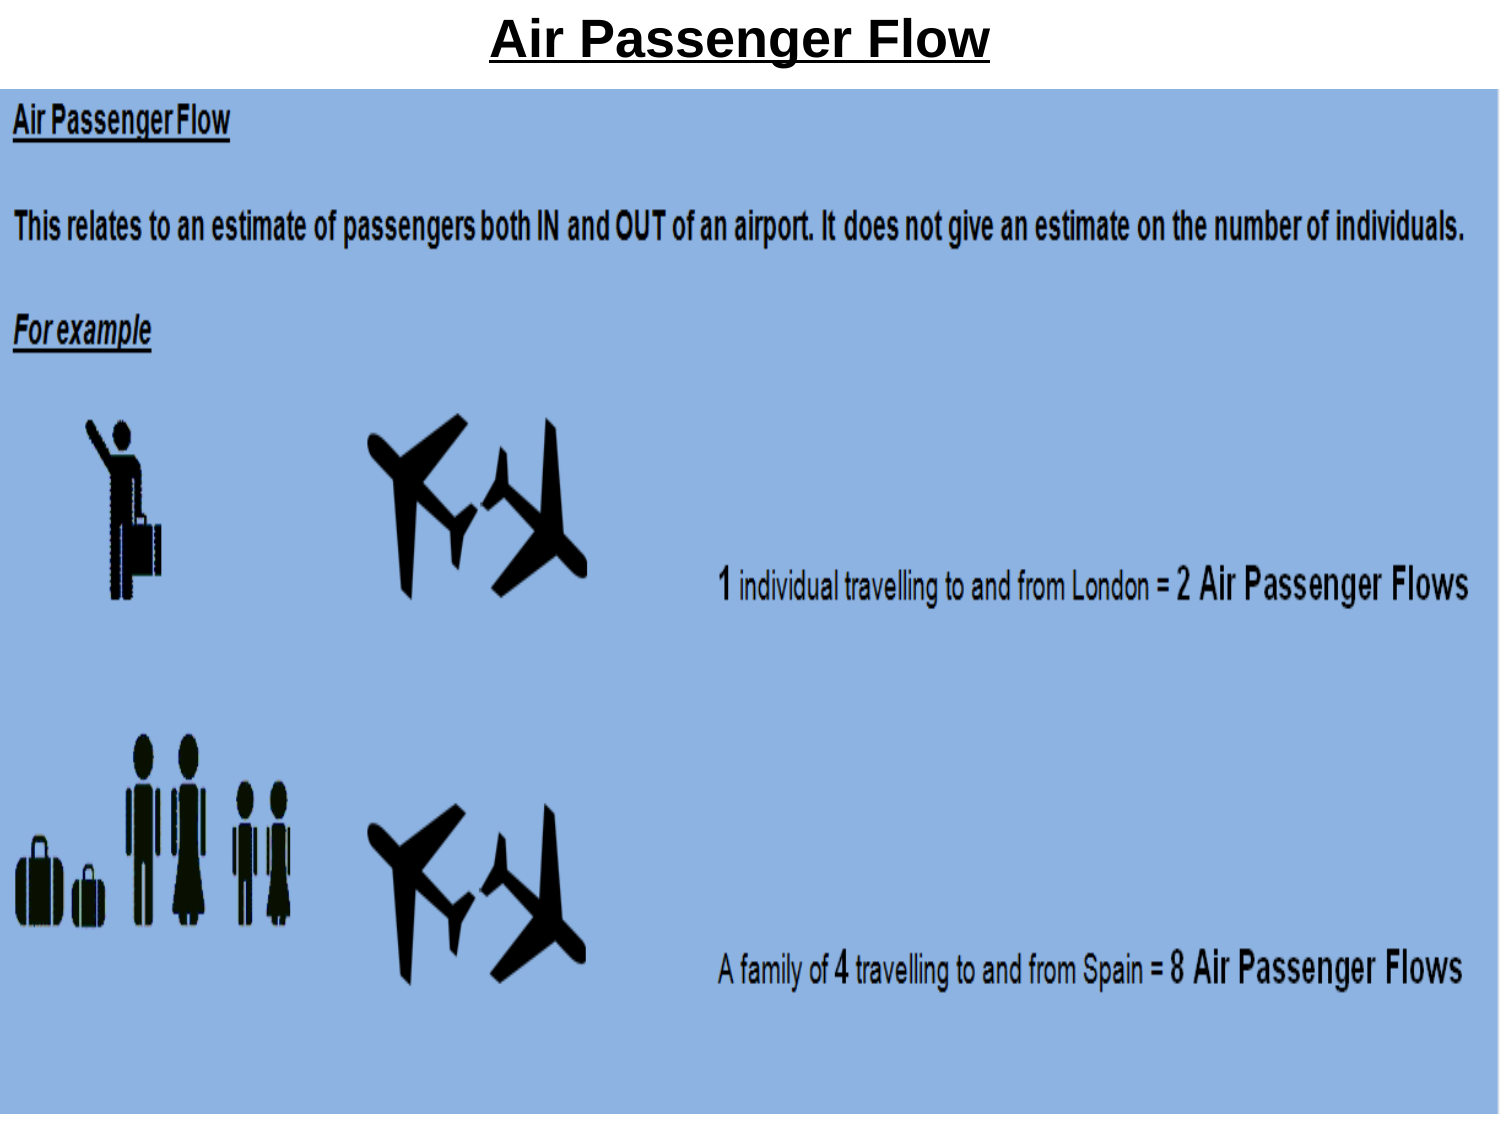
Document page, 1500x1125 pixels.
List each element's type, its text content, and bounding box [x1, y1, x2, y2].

title Air Passenger Flow [64, 0, 1415, 76]
picture [0, 89, 1500, 1114]
